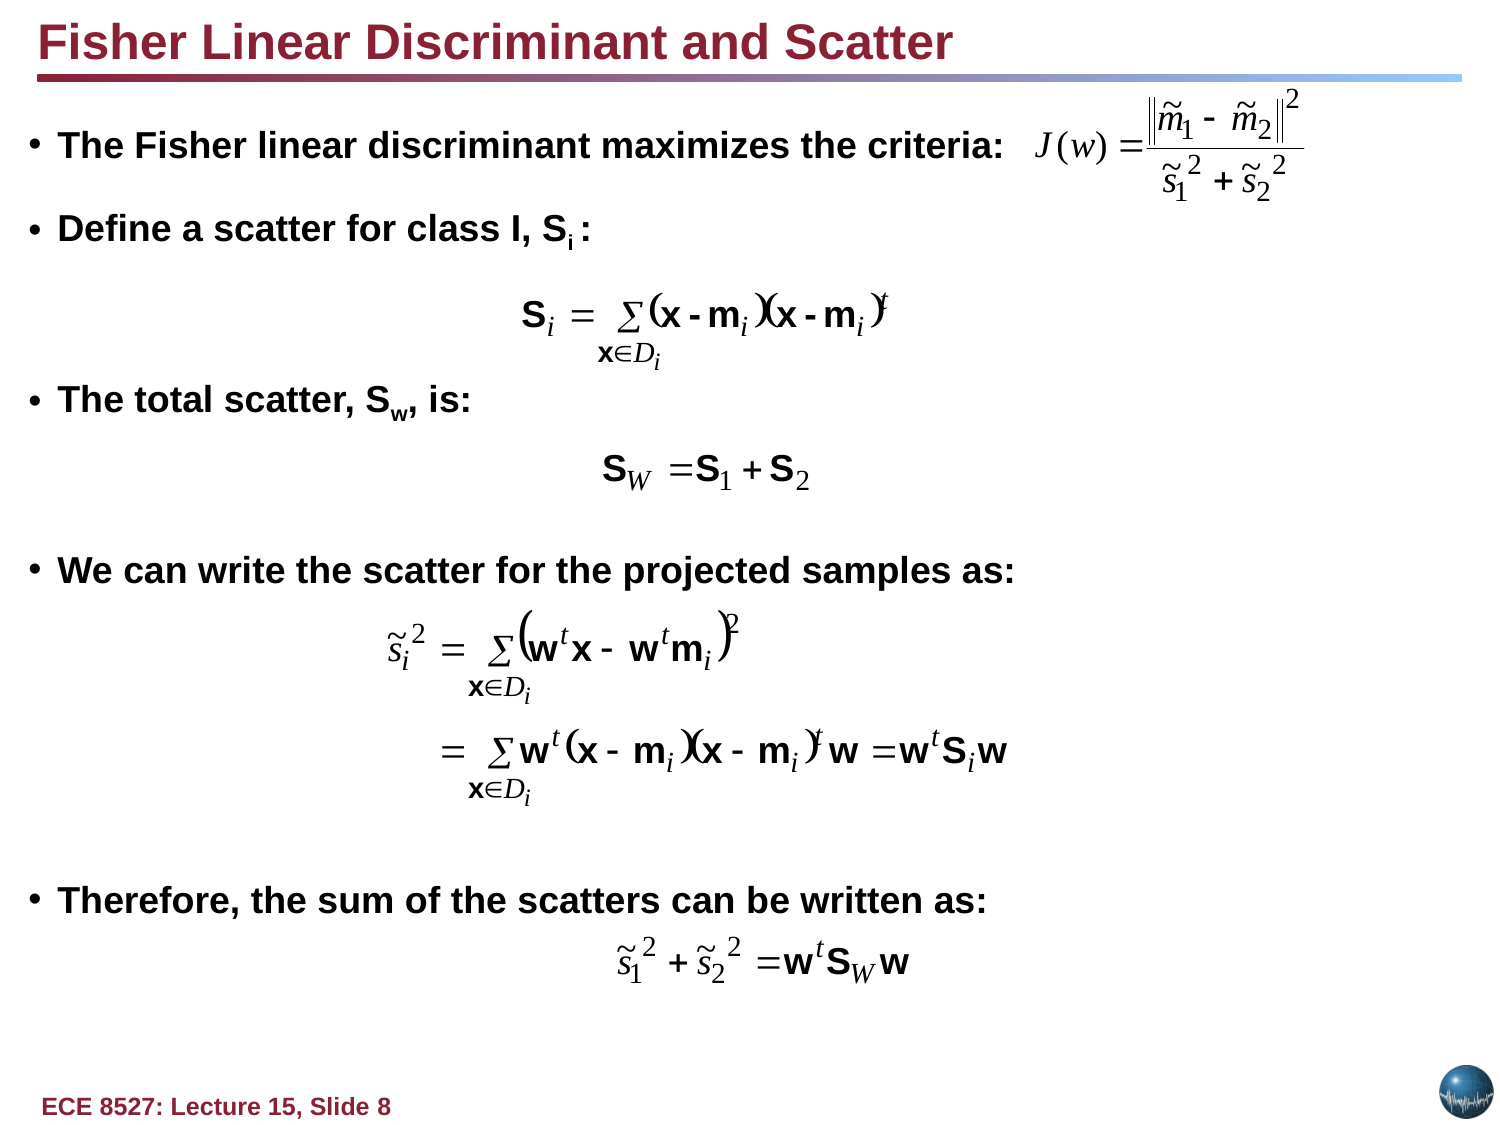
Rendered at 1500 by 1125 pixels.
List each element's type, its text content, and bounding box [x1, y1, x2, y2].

slide_number [0, 1074, 400, 1125]
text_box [383, 605, 1013, 812]
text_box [598, 447, 814, 497]
text_box The Fisher linear discriminant maximizes the criteria: Define a scatter for class I, Si : The total scatter, Sw, is: We can write the scatter for the projected samples as: Therefore, the sum of the scatters can be written as: [28, 120, 1449, 921]
text_box Fisher Linear Discriminant and Scatter [37, 9, 1459, 70]
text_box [518, 281, 898, 376]
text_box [612, 928, 916, 990]
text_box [1029, 80, 1309, 208]
picture [1439, 1065, 1494, 1119]
